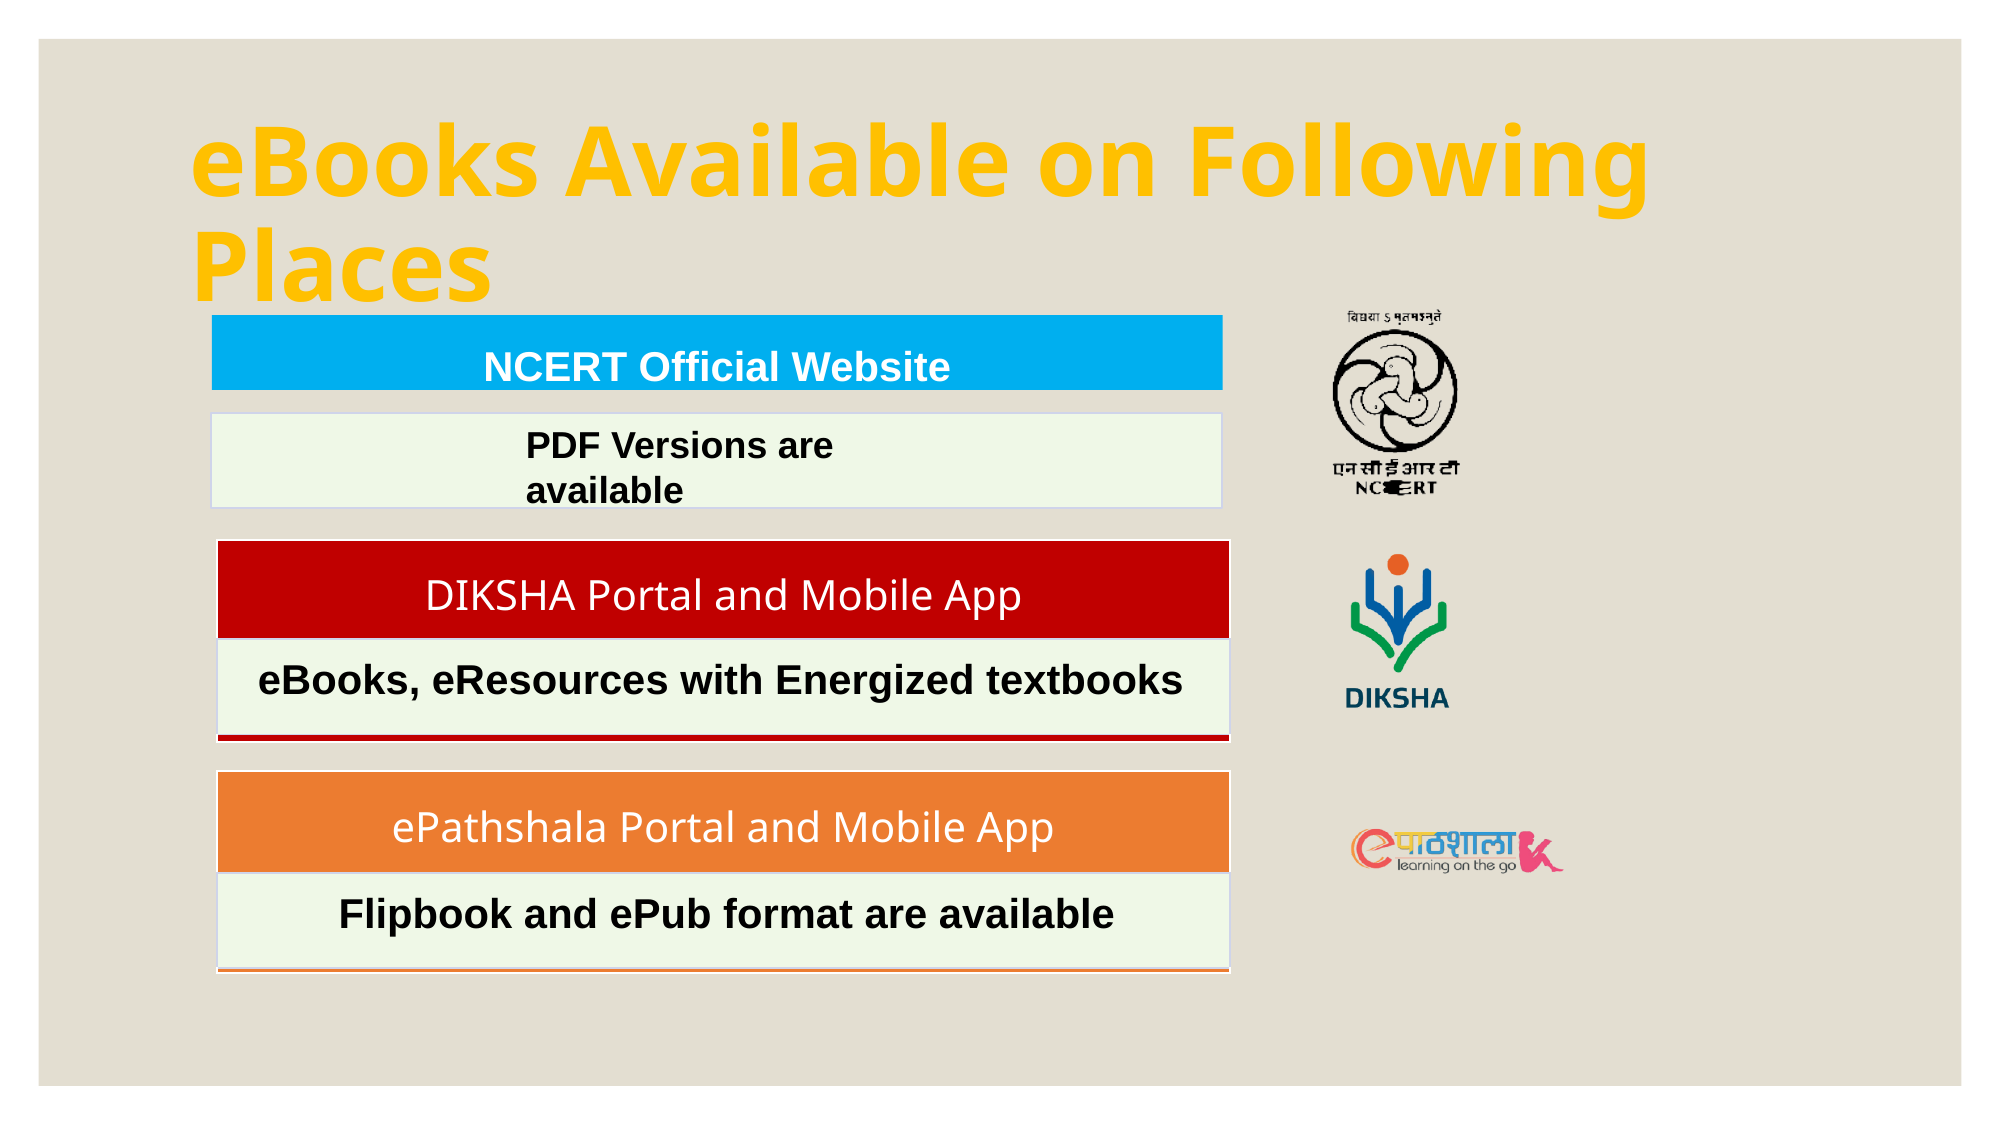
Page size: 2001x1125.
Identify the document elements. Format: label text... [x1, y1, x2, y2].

table_cell [218, 735, 1229, 741]
picture [1380, 700, 1386, 708]
text_box NCERT Official Website [211, 315, 1223, 390]
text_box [210, 412, 1223, 509]
table_cell Flipbook and ePub format are available [218, 874, 1229, 967]
picture [1416, 700, 1424, 708]
table_header ePathshala Portal and Mobile App [218, 772, 1229, 872]
table_header DIKSHA Portal and Mobile App [218, 541, 1229, 638]
picture [1284, 735, 1629, 979]
title eBooks Available on Following Places [174, 105, 1825, 331]
table_cell eBooks, eResources with Energized textbooks [218, 640, 1229, 734]
picture [1321, 539, 1476, 708]
picture [1321, 295, 1472, 509]
picture [1351, 692, 1358, 704]
